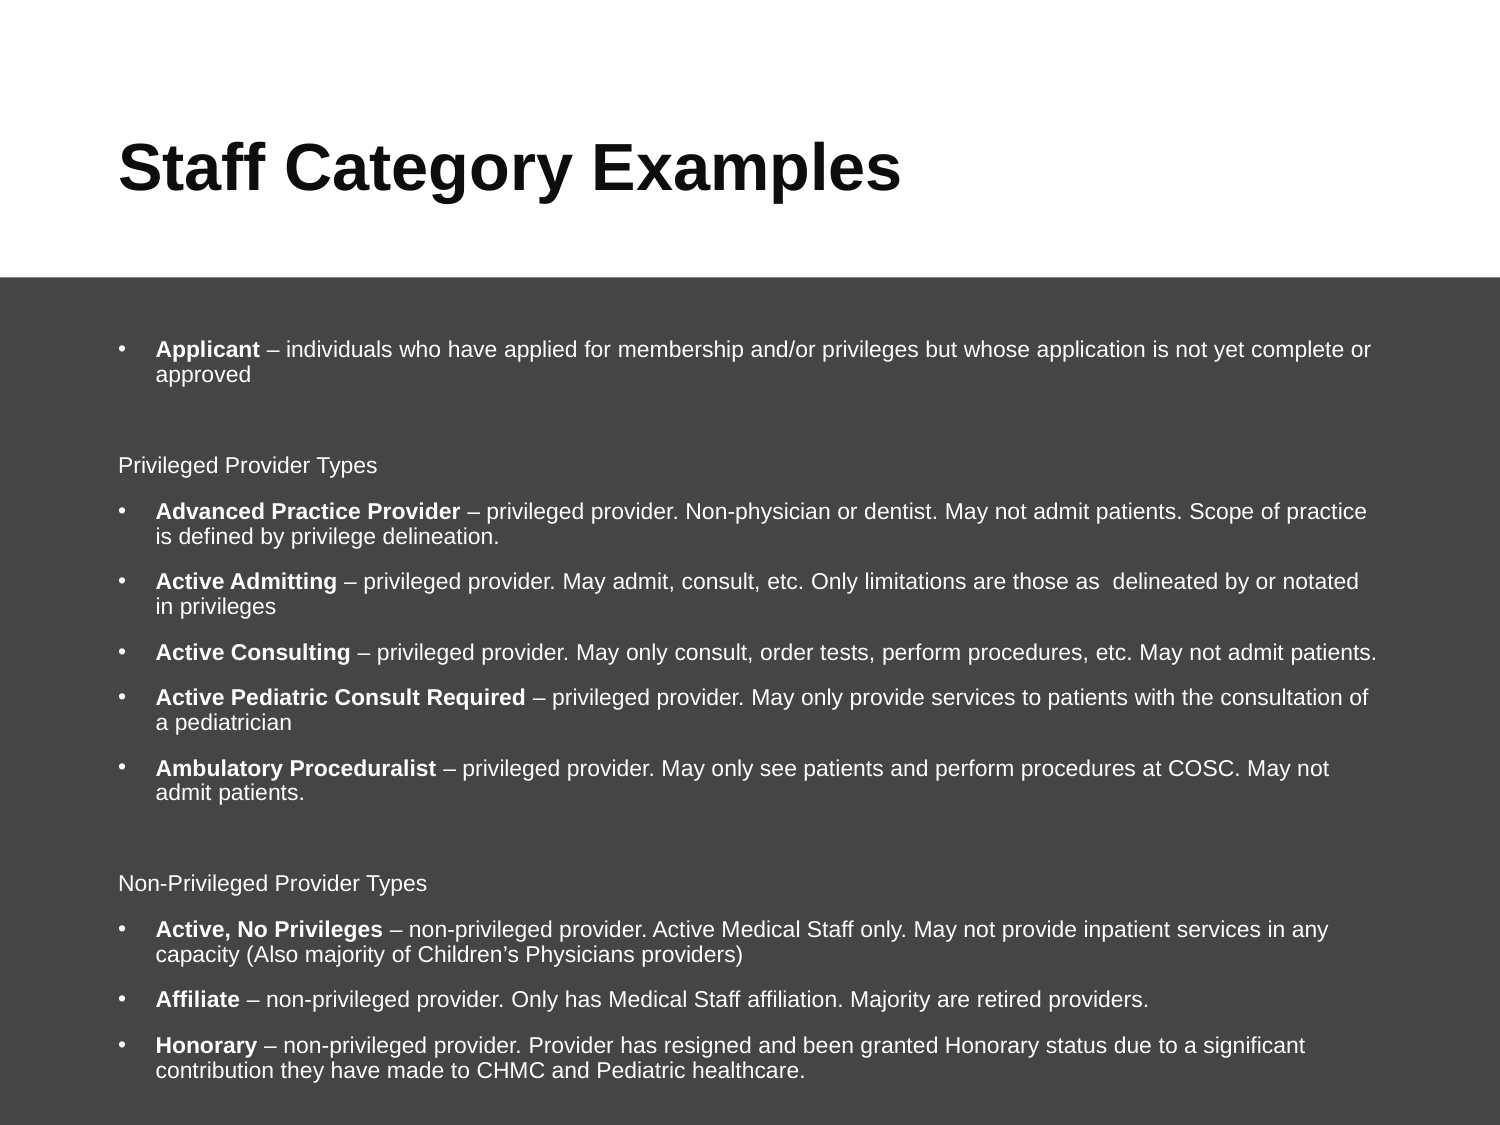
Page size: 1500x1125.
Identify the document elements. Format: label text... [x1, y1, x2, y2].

text_box [0, 0, 1500, 276]
text_box [0, 276, 1500, 1125]
list Applicant – individuals who have applied for membership and/or privileges but whose application is not yet complete or approved Privileged Provider Types Advanced Practice Provider – privileged provider. Non-physician or dentist. May not admit patients. Scope of practice is defined by privilege delineation. Active Admitting – privileged provider. May admit, consult, etc. Only limitations are those as delineated by or notated in privileges Active Consulting – privileged provider. May only consult, order tests, perform procedures, etc. May not admit patients. Active Pediatric Consult Required – privileged provider. May only provide services to patients with the consultation of a pediatrician Ambulatory Proceduralist – privileged provider. May only see patients and perform procedures at COSC. May not admit patients. Non-Privileged Provider Types Active, No Privileges – non-privileged provider. Active Medical Staff only. May not provide inpatient services in any capacity (Also majority of Children’s Physicians providers) Affiliate – non-privileged provider. Only has Medical Staff affiliation. Majority are retired providers. Honorary – non-privileged provider. Provider has resigned and been granted Honorary status due to a significant contribution they have made to CHMC and Pediatric healthcare. [103, 330, 1397, 1100]
title Staff Category Examples [103, 59, 1397, 278]
